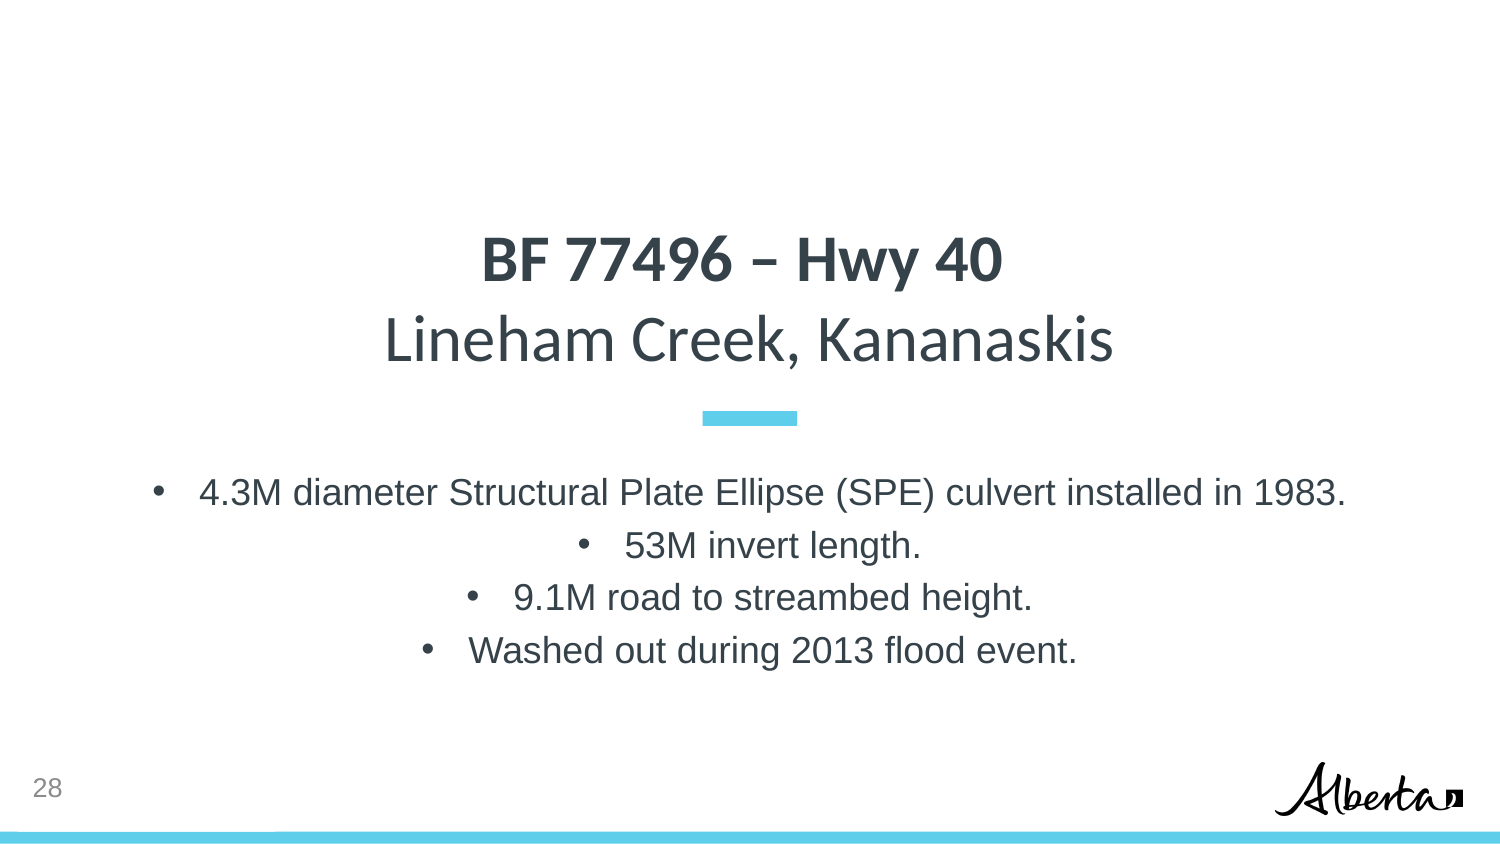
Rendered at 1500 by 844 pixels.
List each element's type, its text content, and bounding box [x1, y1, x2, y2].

subtitle 4.3M diameter Structural Plate Ellipse (SPE) culvert installed in 1983. 53M invert length. 9.1M road to streambed height. Washed out during 2013 flood event. [133, 462, 1367, 679]
slide_number 27 [17, 764, 356, 810]
title BF 77496 – Hwy 40 Lineham Creek, Kananaskis [112, 209, 1388, 381]
picture [1275, 762, 1463, 816]
